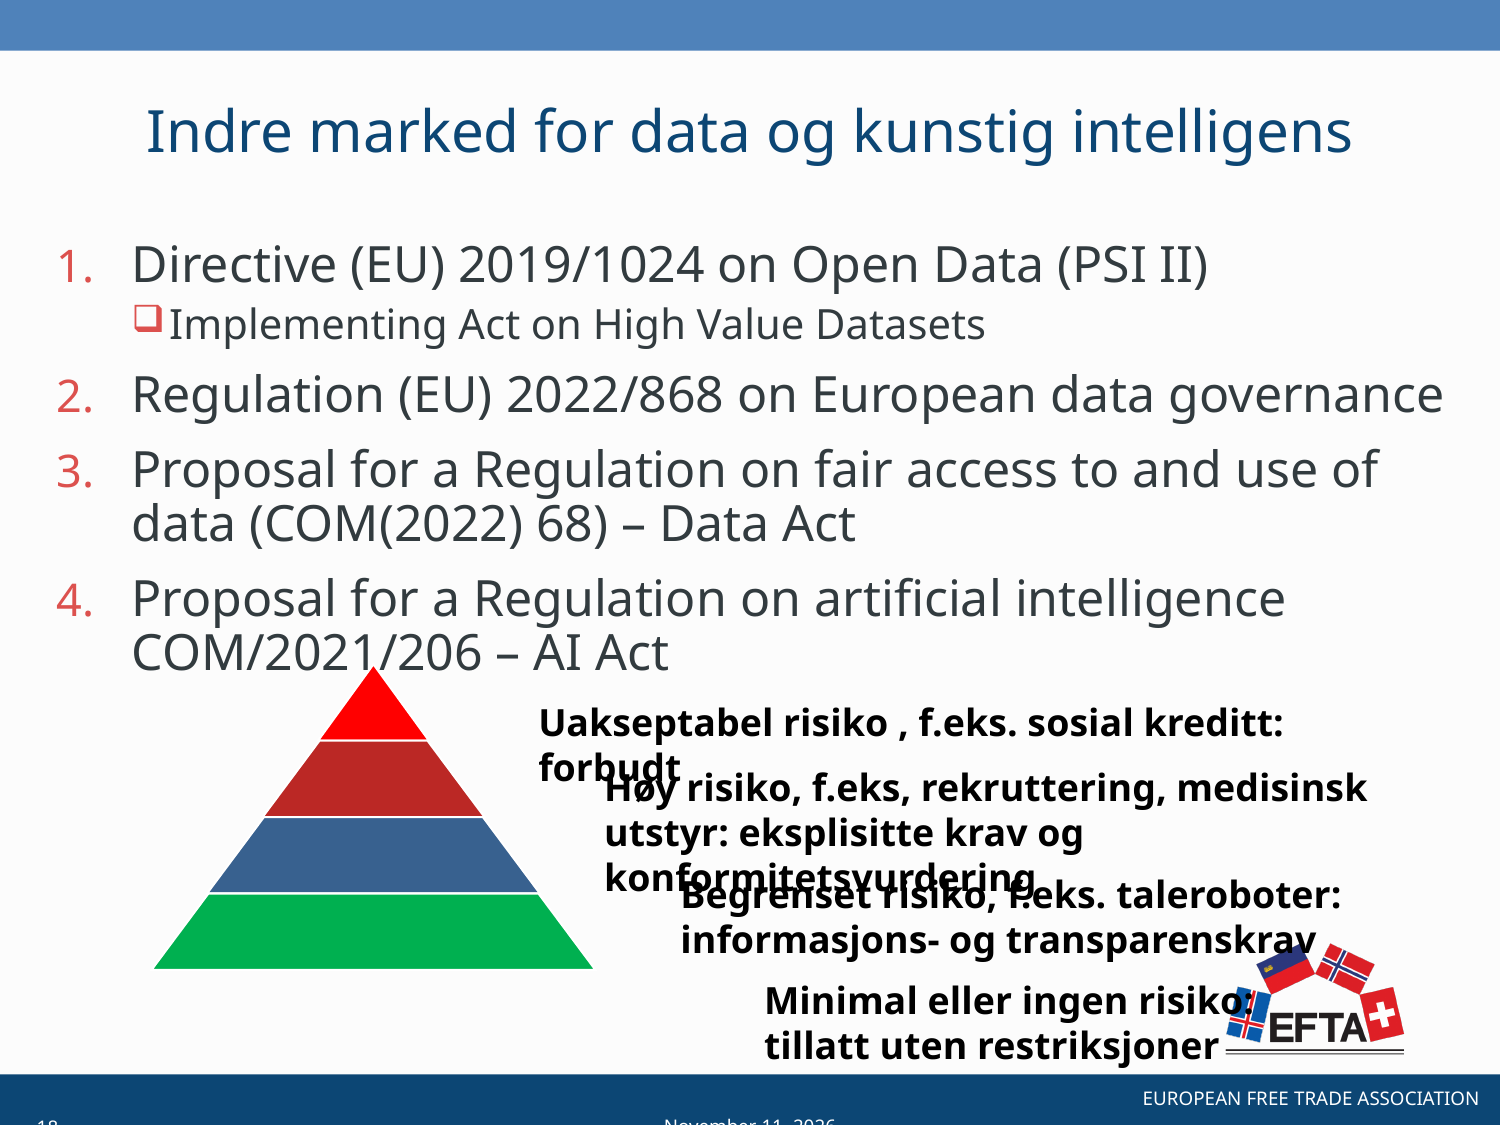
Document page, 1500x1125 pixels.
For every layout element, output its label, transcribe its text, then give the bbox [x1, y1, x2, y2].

list Directive (EU) 2019/1024 on Open Data (PSI II) Implementing Act on High Value Datasets Regulation (EU) 2022/868 on European data governance Proposal for a Regulation on fair access to and use of data (COM(2022) 68) – Data Act Proposal for a Regulation on artificial intelligence COM/2021/206 – AI Act [41, 151, 1465, 865]
slide_number 18 [21, 1103, 203, 1125]
title Indre marked for data og kunstig intelligens [38, 94, 1462, 206]
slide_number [578, 1101, 922, 1125]
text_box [151, 664, 1500, 1076]
